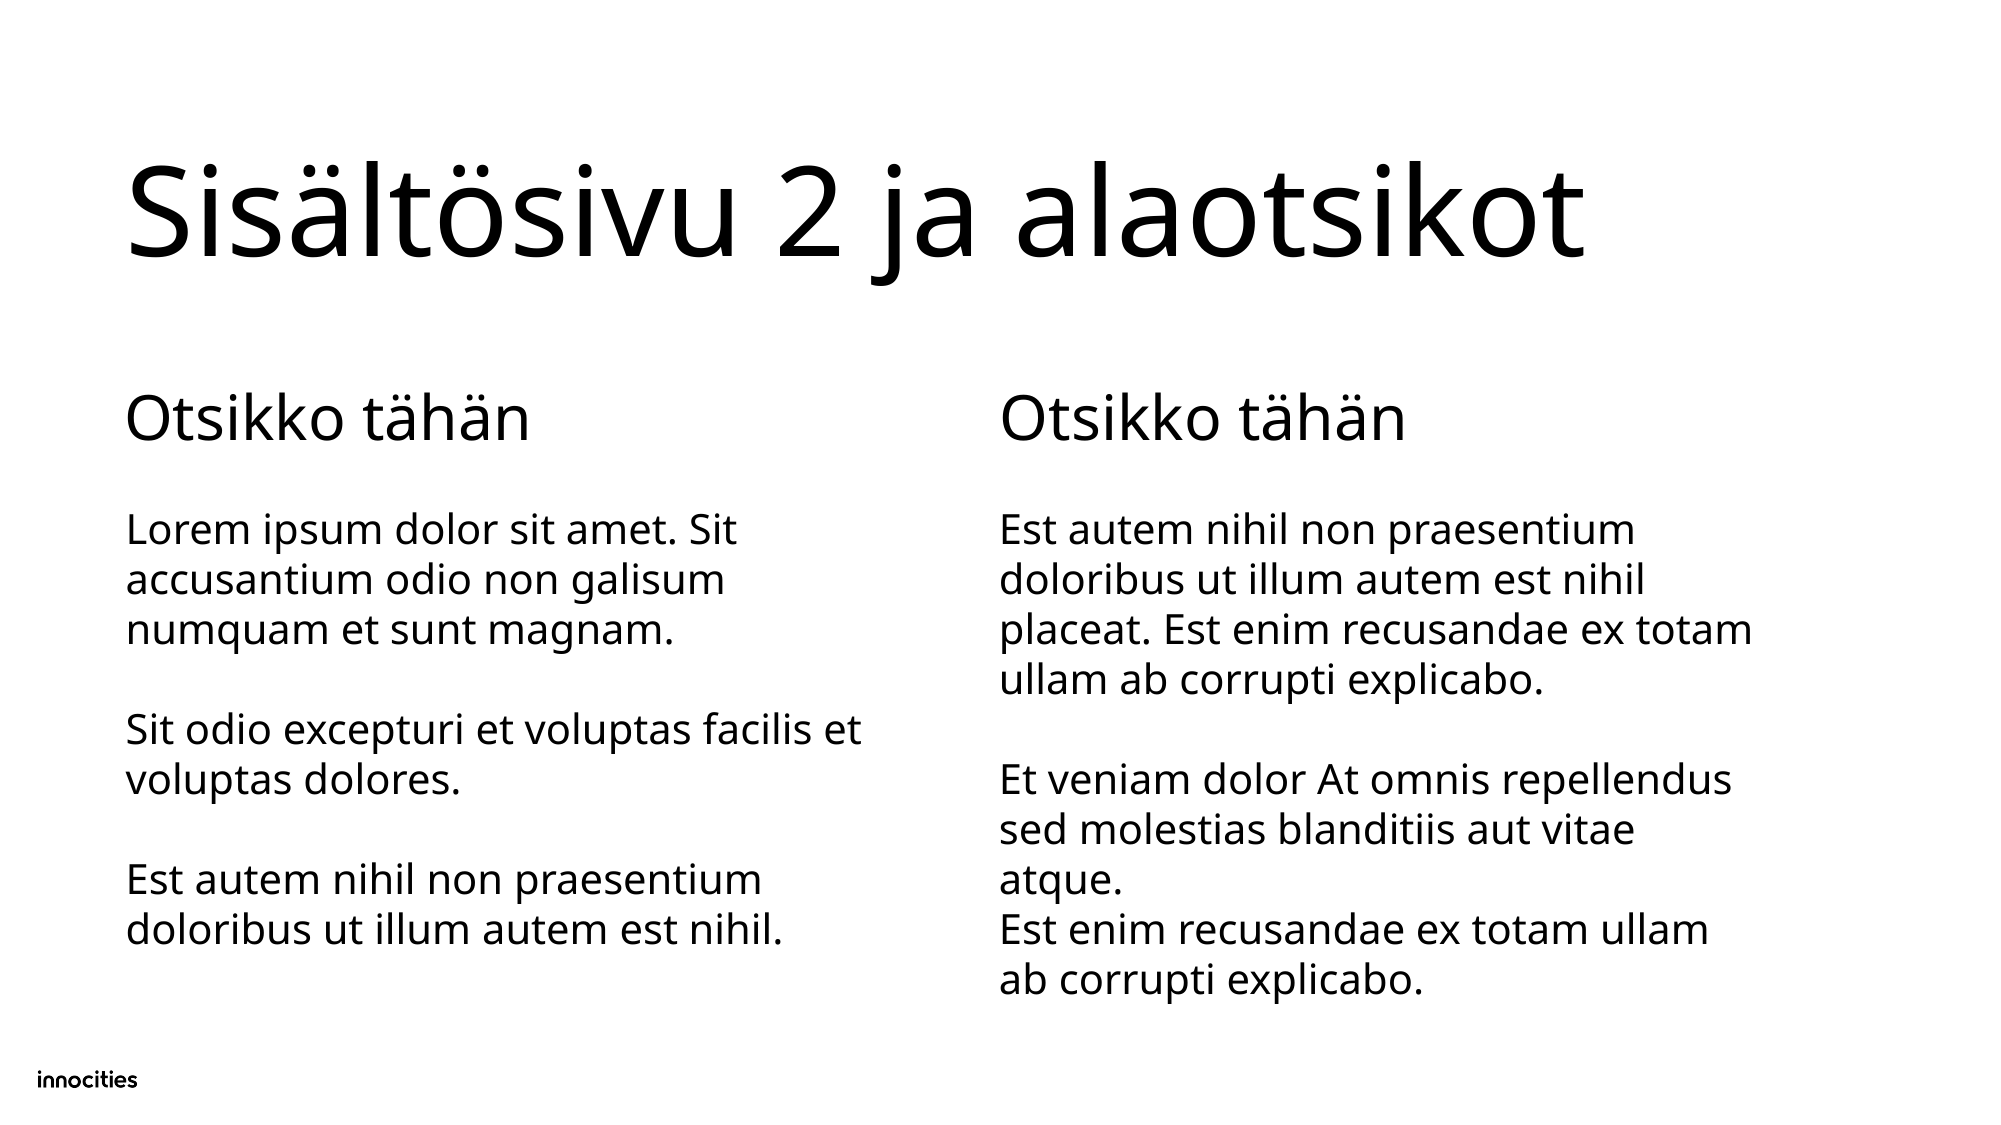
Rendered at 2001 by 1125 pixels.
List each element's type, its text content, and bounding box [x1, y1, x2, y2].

title Sisältösivu 2 ja alaotsikot [125, 160, 1876, 379]
list Est autem nihil non praesentium doloribus ut illum autem est nihil placeat. Est enim recusandae ex totam ullam ab corrupti explicabo. Et veniam dolor At omnis repellendus sed molestias blanditiis aut vitae atque. Est enim recusandae ex totam ullam ab corrupti explicabo. [998, 502, 1766, 1014]
list Lorem ipsum dolor sit amet. Sit accusantium odio non galisum numquam et sunt magnam. Sit odio excepturi et voluptas facilis et voluptas dolores. Est autem nihil non praesentium doloribus ut illum autem est nihil. [125, 502, 893, 1014]
picture [20, 1052, 155, 1106]
list Otsikko tähän [999, 389, 1766, 477]
list Otsikko tähän [124, 389, 894, 477]
